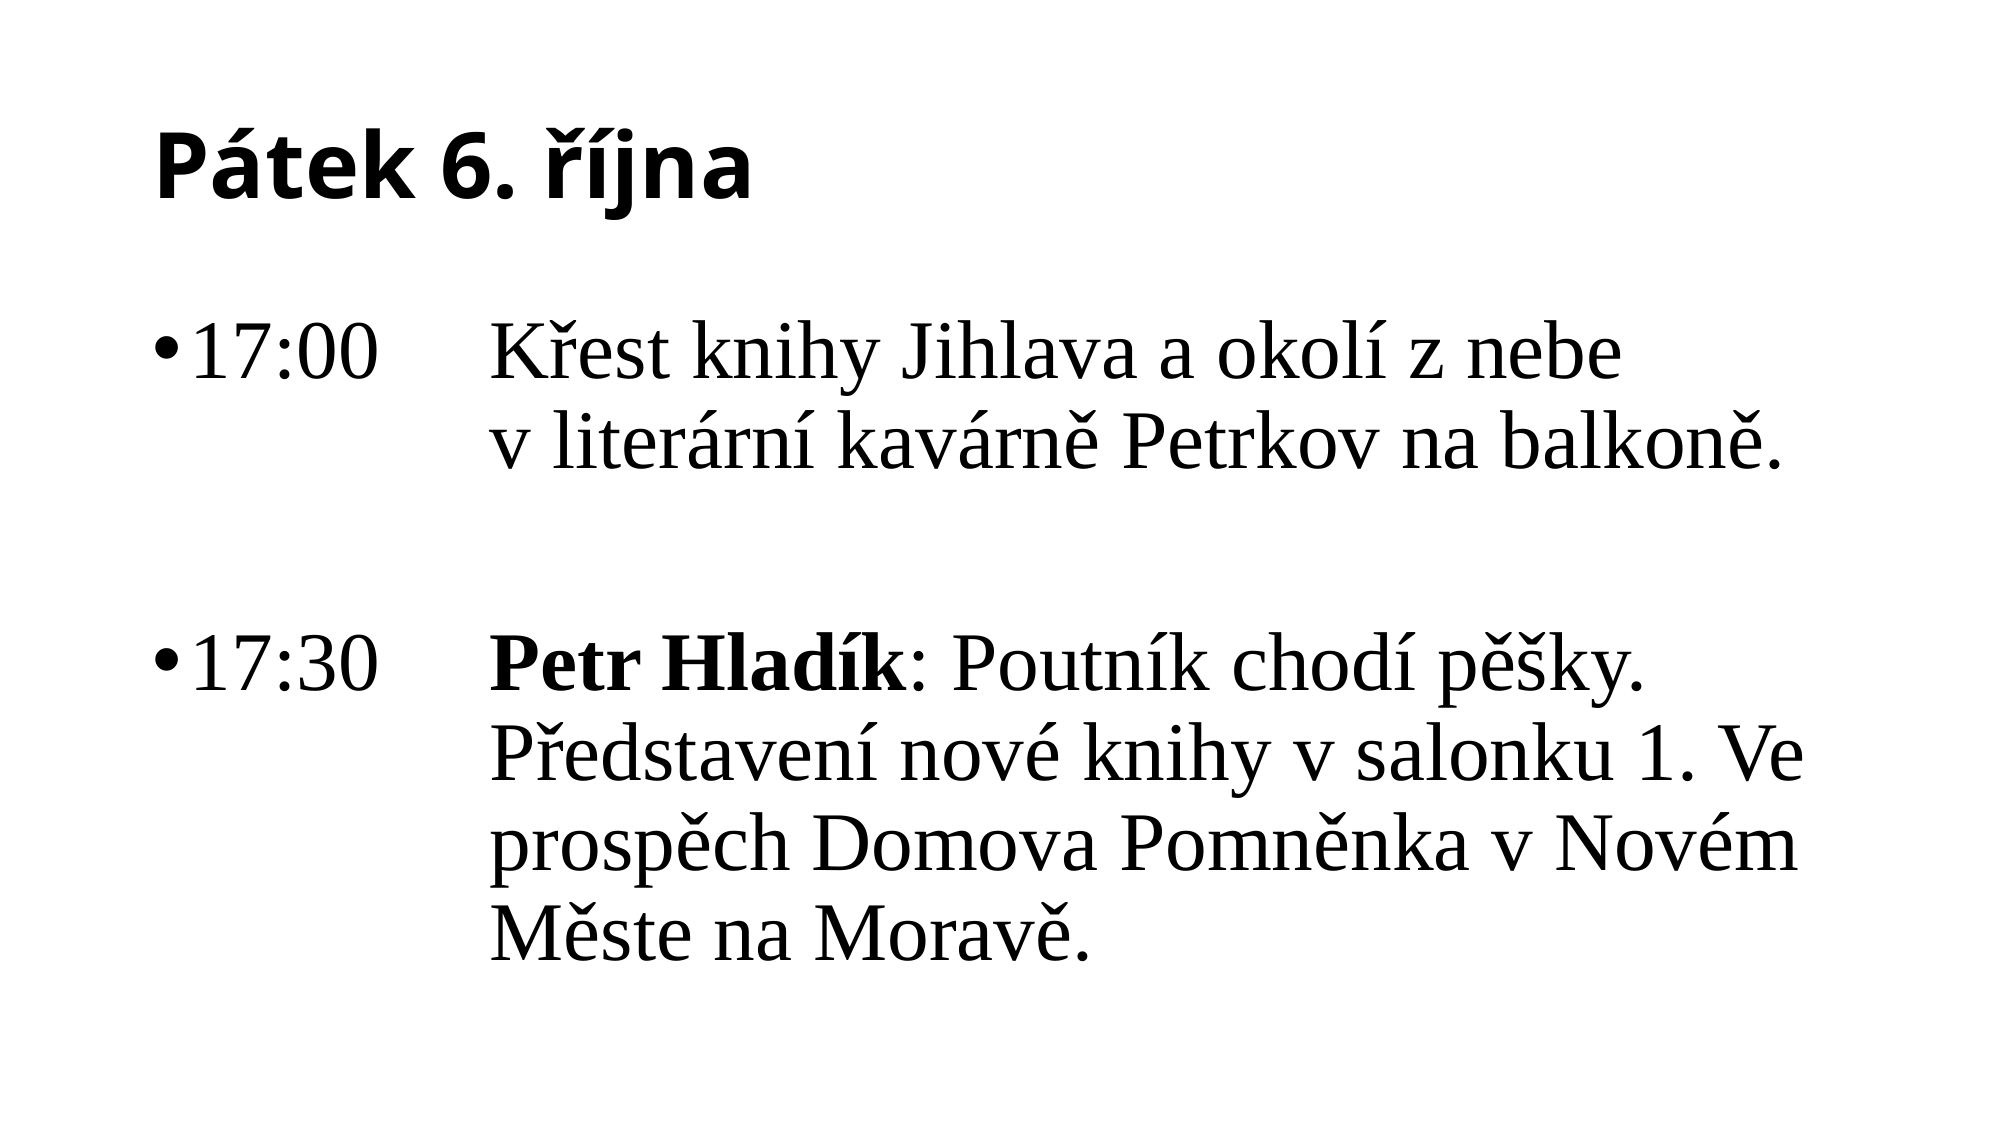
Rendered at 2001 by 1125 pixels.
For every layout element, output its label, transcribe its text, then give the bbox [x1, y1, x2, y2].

list 17:00 Křest knihy Jihlava a okolí z nebe v literární kavárně Petrkov na balkoně. 17:30 Petr Hladík: Poutník chodí pěšky. Představení nové knihy v salonku 1. Ve prospěch Domova Pomněnka v Novém Měste na Moravě. [137, 299, 1863, 1014]
title Pátek 6. října [137, 59, 1863, 278]
